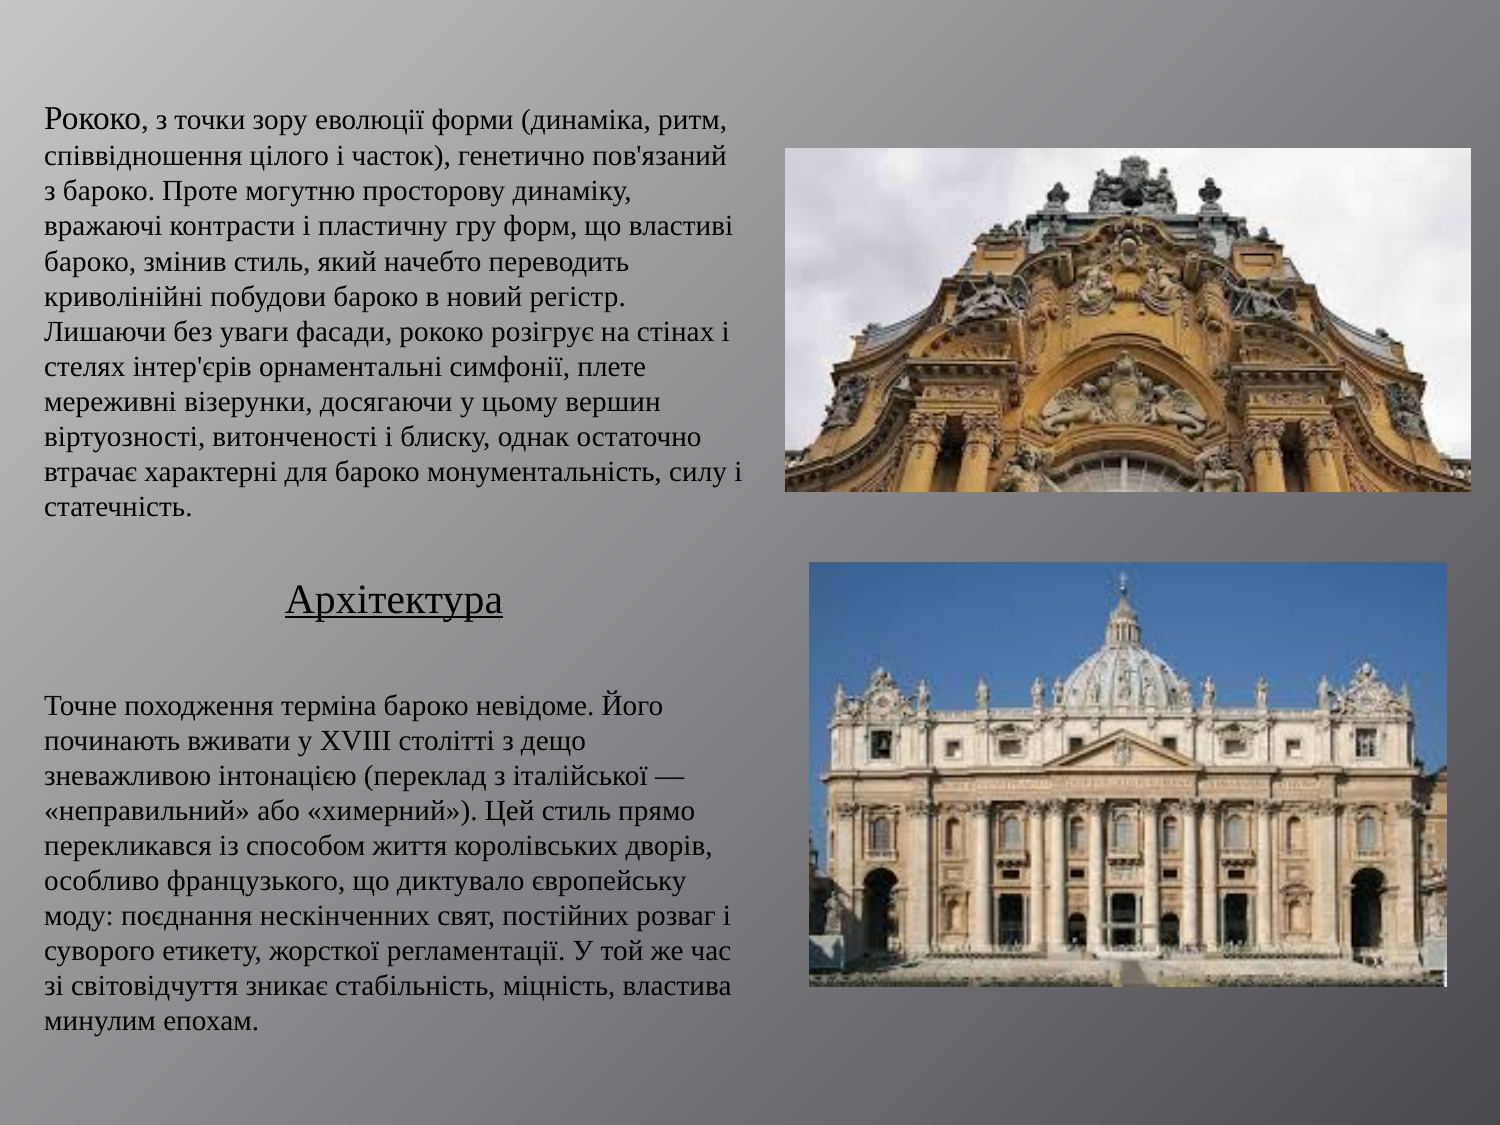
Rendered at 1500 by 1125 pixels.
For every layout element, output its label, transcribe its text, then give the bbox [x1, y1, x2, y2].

picture [785, 148, 1471, 492]
list Рококо, з точки зору еволюції форми (динаміка, ритм, співвідношення цілого і часток), генетично пов'язаний з бароко. Проте могутню просторову динаміку, вражаючі контрасти і пластичну гру форм, що властиві бароко, змінив стиль, який начебто переводить криволінійні побудови бароко в новий регістр. Лишаючи без уваги фасади, рококо розігрує на стінах і стелях інтер'єрів орнаментальні симфонії, плете мереживні візерунки, досягаючи у цьому вершин віртуозності, витонченості і блиску, однак остаточно втрачає характерні для бароко монументальність, силу і статечність. Архітектура Точне походження терміна бароко невідоме. Його починають вживати у XVIII столітті з дещо зневажливою інтонацією (переклад з італійської — «неправильний» або «химерний»). Цей стиль прямо перекликався із способом життя королівських дворів, особливо французького, що диктувало європейську моду: поєднання нескінченних свят, постійних розваг і суворого етикету, жорсткої регламентації. У той же час зі світовідчуття зникає стабільність, міцність, властива минулим епохам. [29, 42, 1459, 1094]
picture [808, 562, 1448, 988]
